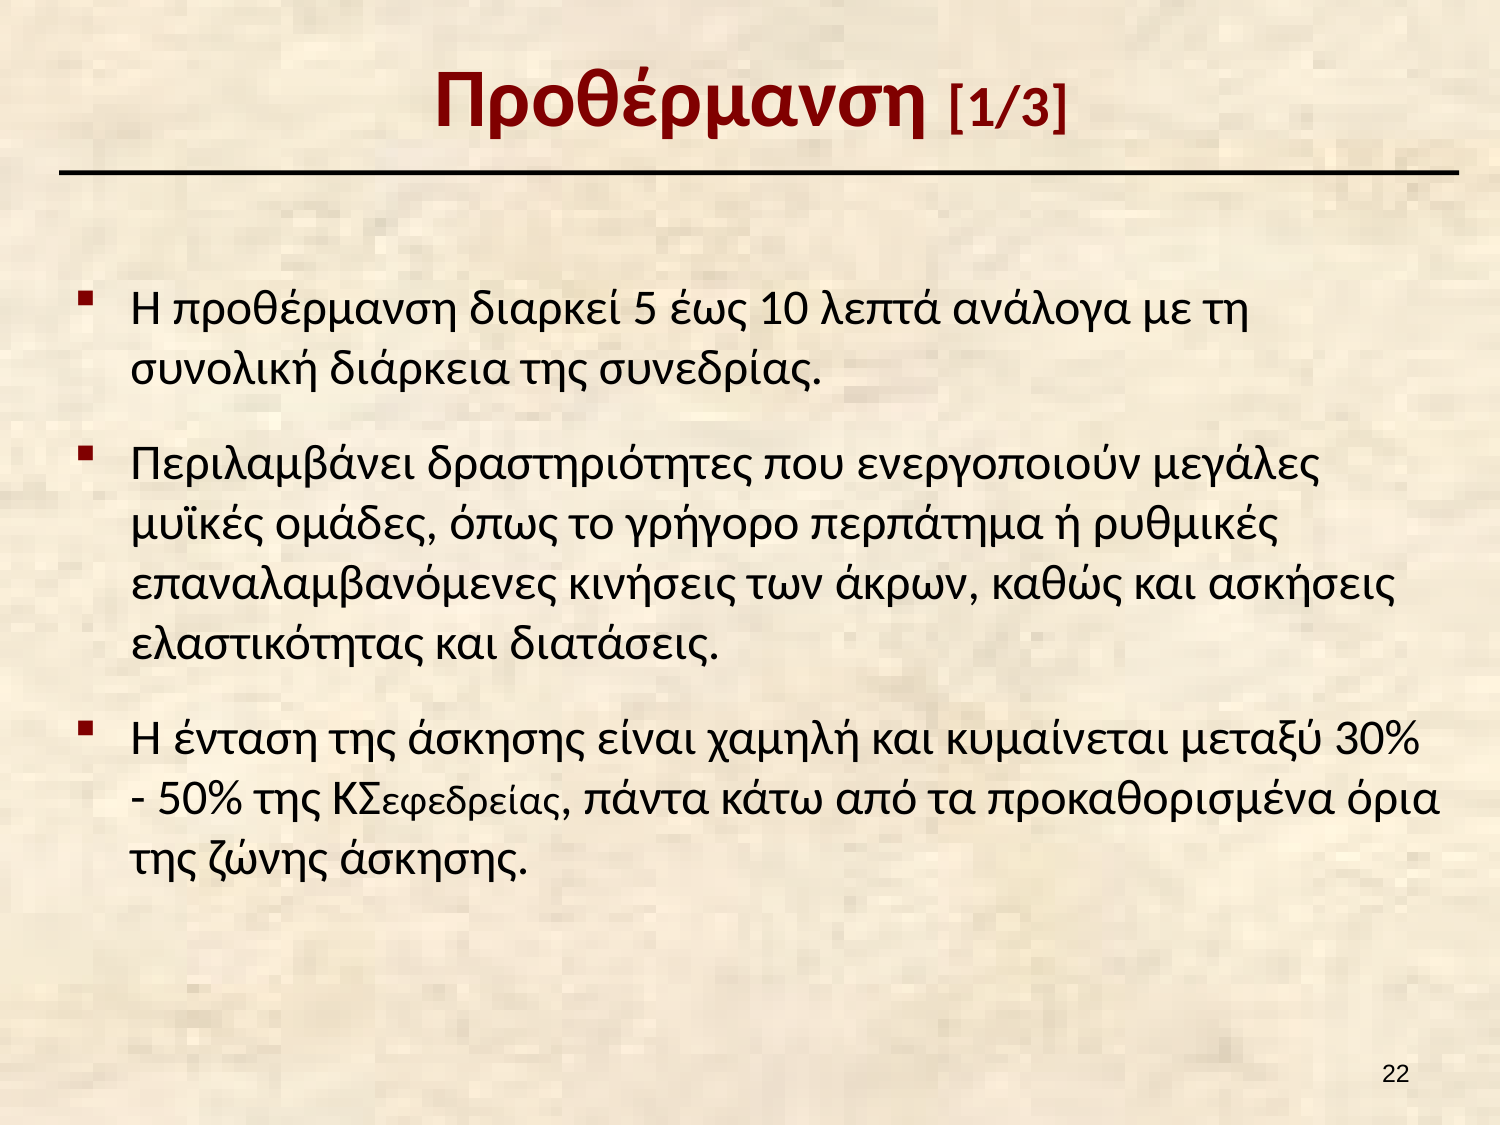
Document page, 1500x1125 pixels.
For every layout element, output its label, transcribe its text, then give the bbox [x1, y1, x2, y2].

title Προθέρμανση [1/3] [76, 19, 1427, 169]
table_cell [0, 0, 1500, 1125]
list Η προθέρμανση διαρκεί 5 έως 10 λεπτά ανάλογα με τη συνολική διάρκεια της συνεδρίας. Περιλαμβάνει δραστηριότητες που ενεργοποιούν μεγάλες μυϊκές ομάδες, όπως το γρήγορο περπάτημα ή ρυθμικές επαναλαμβανόμενες κινήσεις των άκρων, καθώς και ασκήσεις ελαστικότητας και διατάσεις. Η ένταση της άσκησης είναι χαμηλή και κυμαίνεται μεταξύ 30% - 50% της ΚΣεφεδρείας, πάντα κάτω από τα προκαθορισμένα όρια της ζώνης άσκησης. [59, 267, 1460, 1083]
slide_number 21 [1074, 1042, 1425, 1103]
